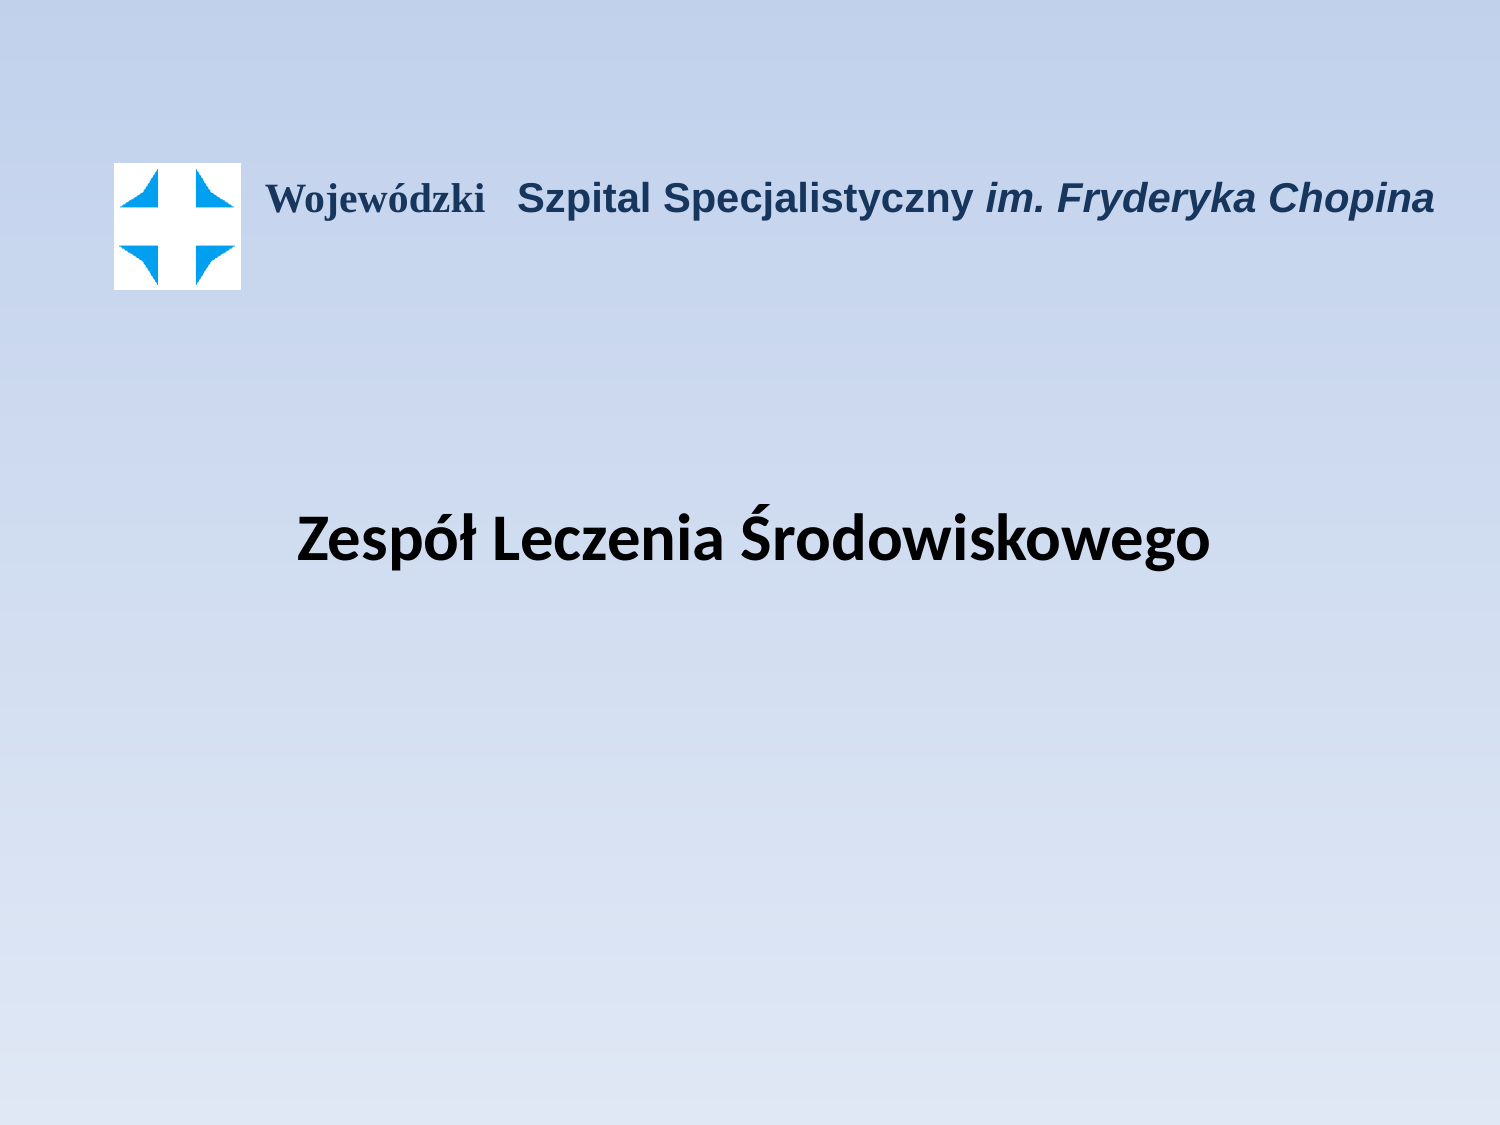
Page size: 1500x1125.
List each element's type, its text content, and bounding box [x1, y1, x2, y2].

picture [114, 163, 242, 290]
text_box Wojewódzki Szpital Specjalistyczny im. Fryderyka Chopina [81, 163, 1500, 321]
title Zespół Leczenia Środowiskowego [116, 339, 1393, 801]
